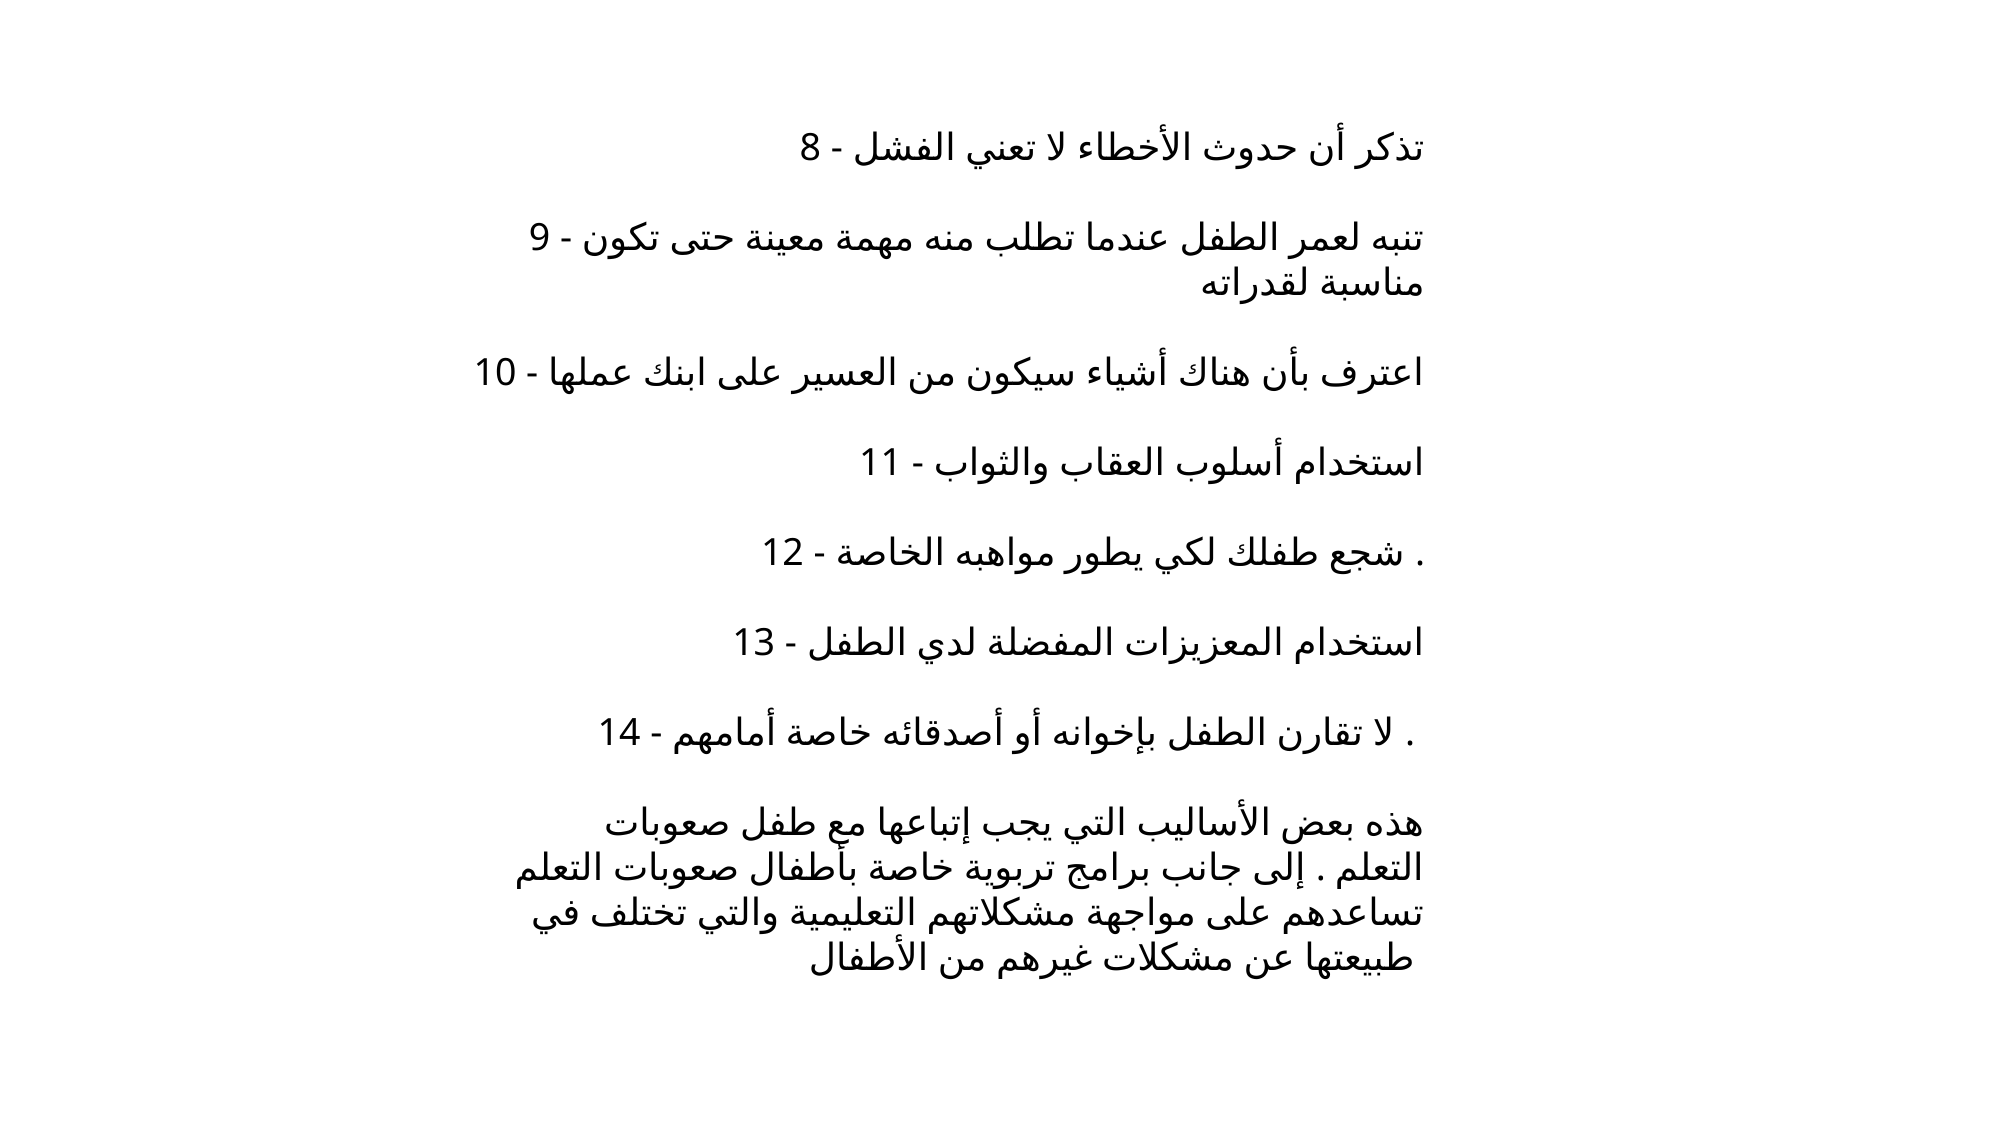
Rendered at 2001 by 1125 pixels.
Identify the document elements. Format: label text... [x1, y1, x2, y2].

text_box 8 - تذكر أن حدوث الأخطاء لا تعني الفشل 9 - تنبه لعمر الطفل عندما تطلب منه مهمة معينة حتى تكون مناسبة لقدراته 10 - اعترف بأن هناك أشياء سيكون من العسير على ابنك عملها 11 - استخدام أسلوب العقاب والثواب 12 - شجع طفلك لكي يطور مواهبه الخاصة . 13 - استخدام المعزيزات المفضلة لدي الطفل 14 - لا تقارن الطفل بإخوانه أو أصدقائه خاصة أمامهم . هذه بعض الأساليب التي يجب إتباعها مع طفل صعوبات التعلم . إلى جانب برامج تربوية خاصة بأطفال صعوبات التعلم تساعدهم على مواجهة مشكلاتهم التعليمية والتي تختلف في طبيعتها عن مشكلات غيرهم من الأطفال [439, 70, 1440, 986]
